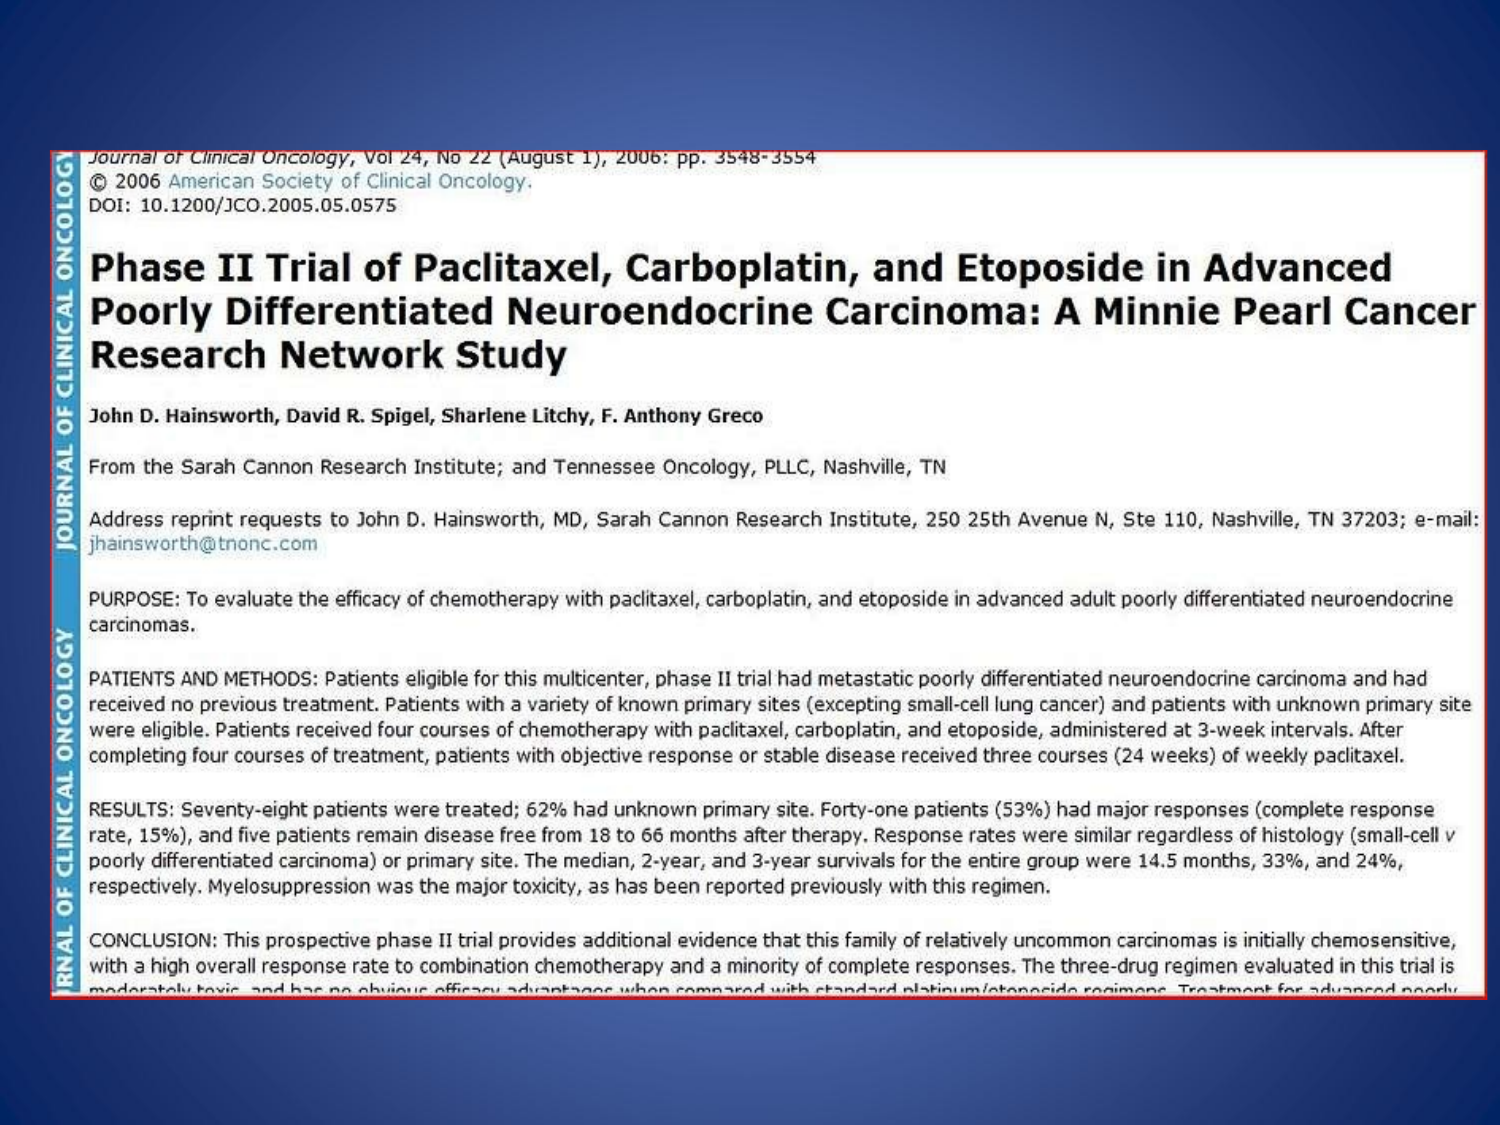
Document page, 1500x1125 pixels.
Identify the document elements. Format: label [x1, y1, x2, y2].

text_box [49, 149, 1488, 1000]
picture [0, 0, 1500, 1125]
